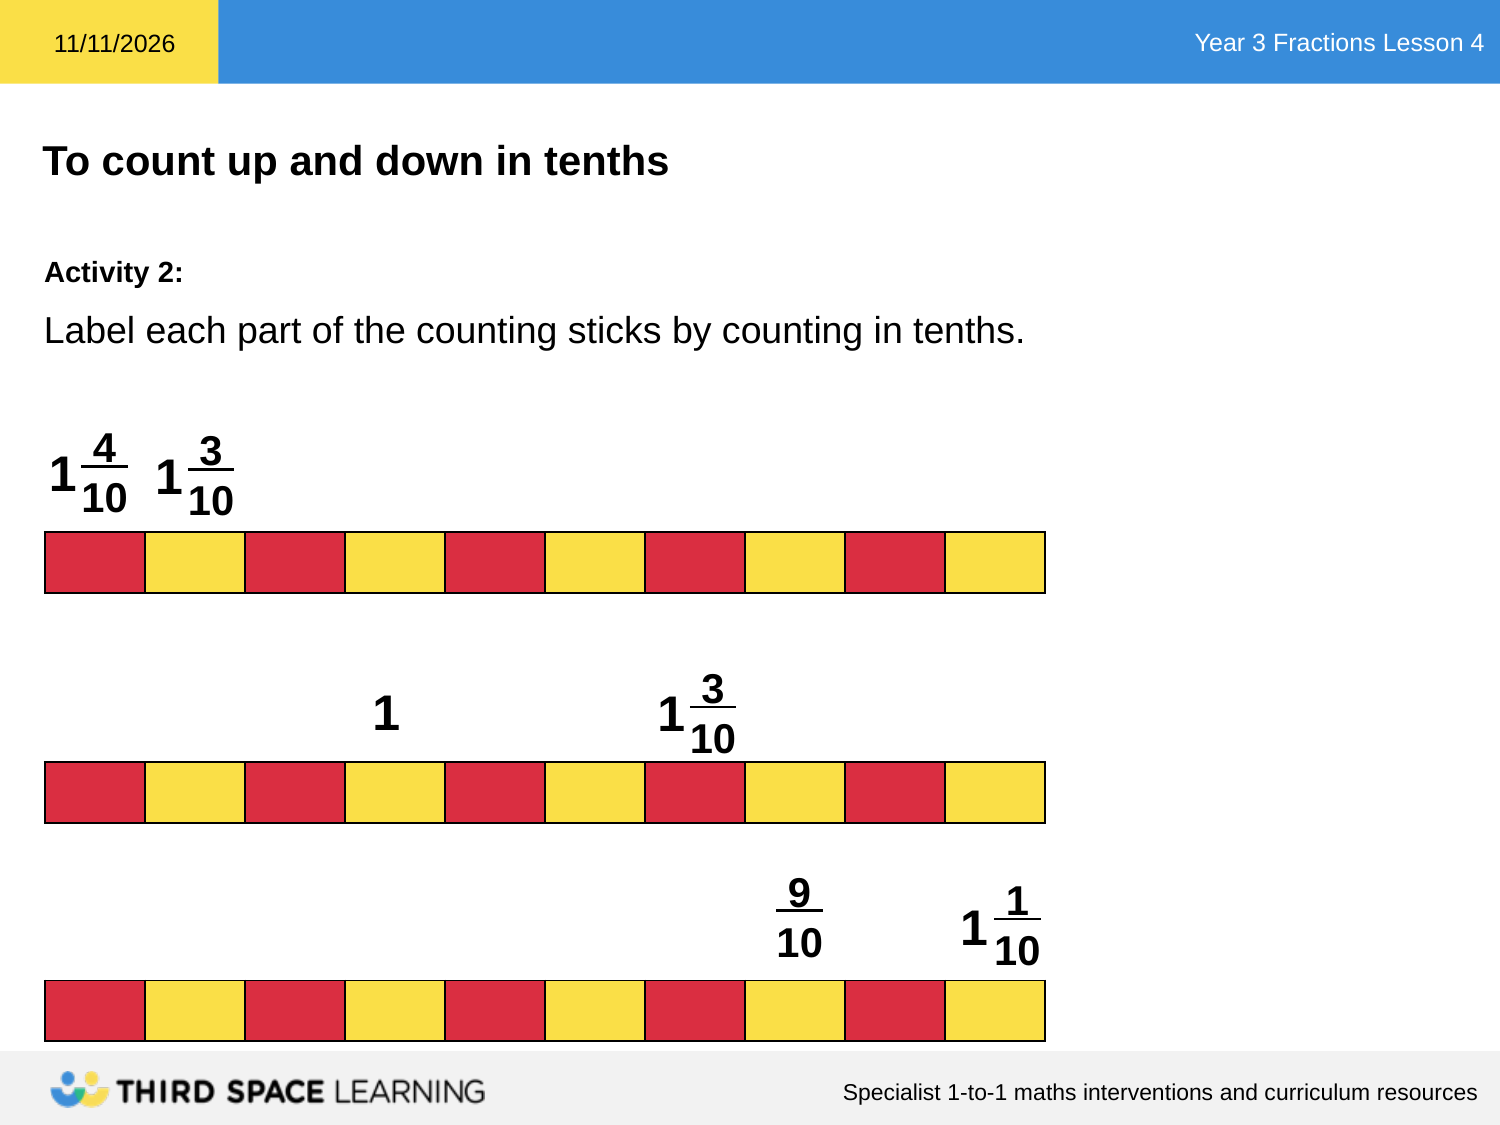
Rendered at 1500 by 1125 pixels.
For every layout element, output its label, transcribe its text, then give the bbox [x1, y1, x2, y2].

table_header [946, 763, 1044, 822]
table_header [746, 981, 844, 1040]
picture [50, 1071, 485, 1108]
text_box 9 10 [761, 858, 838, 973]
table_header [446, 763, 544, 822]
table_header [946, 533, 1044, 592]
table_header [646, 533, 744, 592]
table_header [146, 981, 244, 1040]
table_header [446, 981, 544, 1040]
table_header [46, 763, 144, 822]
table_header [246, 763, 344, 822]
table_header [346, 533, 444, 592]
table_header [346, 763, 444, 822]
text_box Activity 2: [29, 246, 200, 296]
table_header [446, 533, 544, 592]
text_box 1 [357, 673, 415, 749]
text_box 3 10 [173, 416, 250, 532]
table_header [146, 533, 244, 592]
text_box 3 10 [675, 653, 752, 769]
table_header [246, 533, 344, 592]
table_header [646, 981, 744, 1040]
table_header [946, 981, 1044, 1040]
text_box 1 [642, 674, 700, 749]
table_header [46, 981, 144, 1040]
table_header [746, 763, 844, 822]
table_header [846, 533, 944, 592]
text_box 1 [945, 888, 1003, 963]
table_header [346, 981, 444, 1040]
table_header [746, 533, 844, 592]
text_box 1 [140, 437, 198, 512]
table_header [246, 981, 344, 1040]
table_header [846, 763, 944, 822]
text_box Label each part of the counting sticks by counting in tenths. [29, 299, 1107, 359]
table_header [546, 763, 644, 822]
table_header [546, 533, 644, 592]
table_header [546, 981, 644, 1040]
table_header [646, 763, 744, 822]
text_box 1 10 [979, 866, 1056, 981]
table_header [146, 763, 244, 822]
text_box 1 [34, 434, 92, 509]
text_box 4 10 [66, 413, 143, 529]
table_header [846, 981, 944, 1040]
table_header [46, 533, 144, 592]
